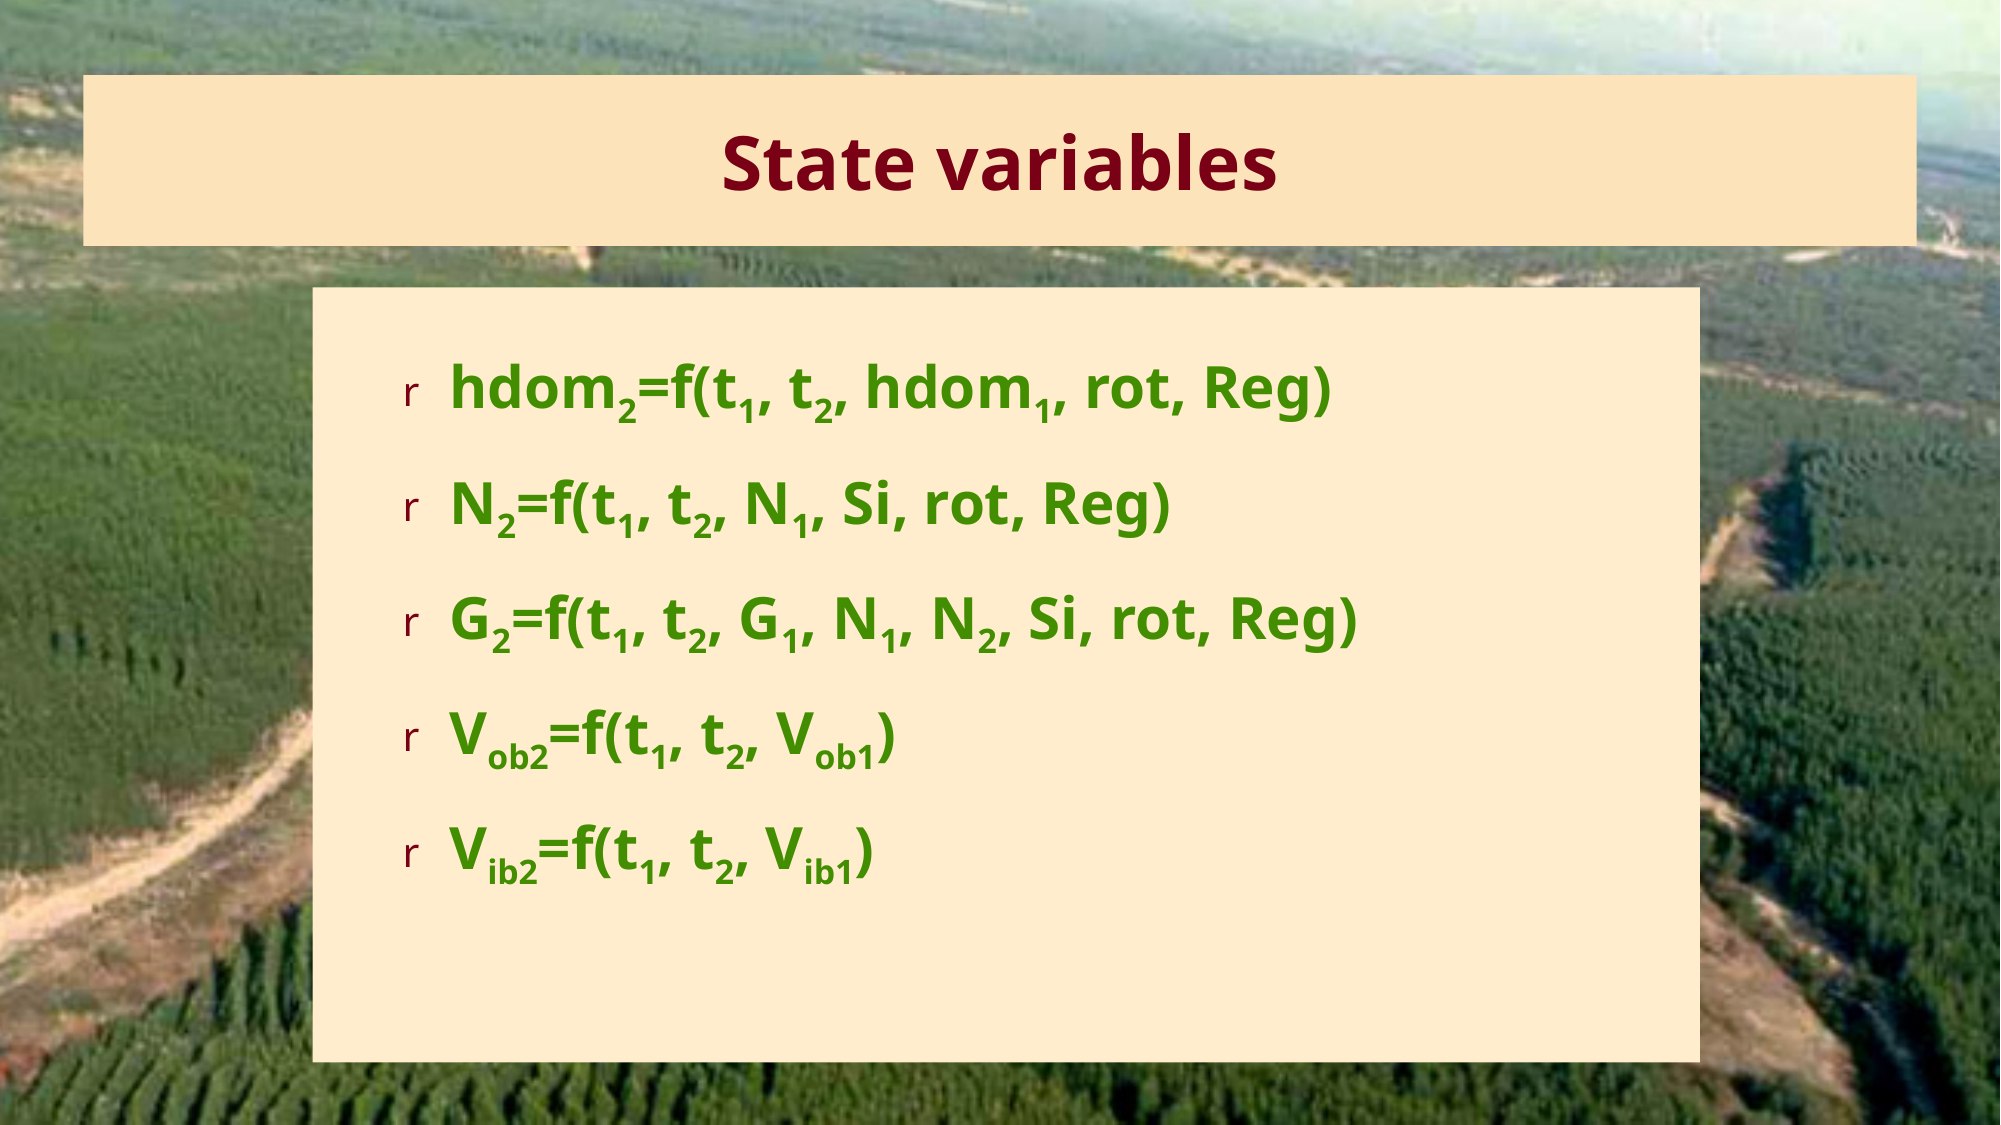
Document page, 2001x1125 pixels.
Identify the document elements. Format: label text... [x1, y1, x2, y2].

title State variables [75, 67, 1925, 254]
list hdom2=f(t1, t2, hdom1, rot, Reg) N2=f(t1, t2, N1, Si, rot, Reg) G2=f(t1, t2, G1, N1, N2, Si, rot, Reg) Vob2=f(t1, t2, Vob1) Vib2=f(t1, t2, Vib1) [312, 287, 1700, 1063]
picture [0, 0, 2000, 1125]
